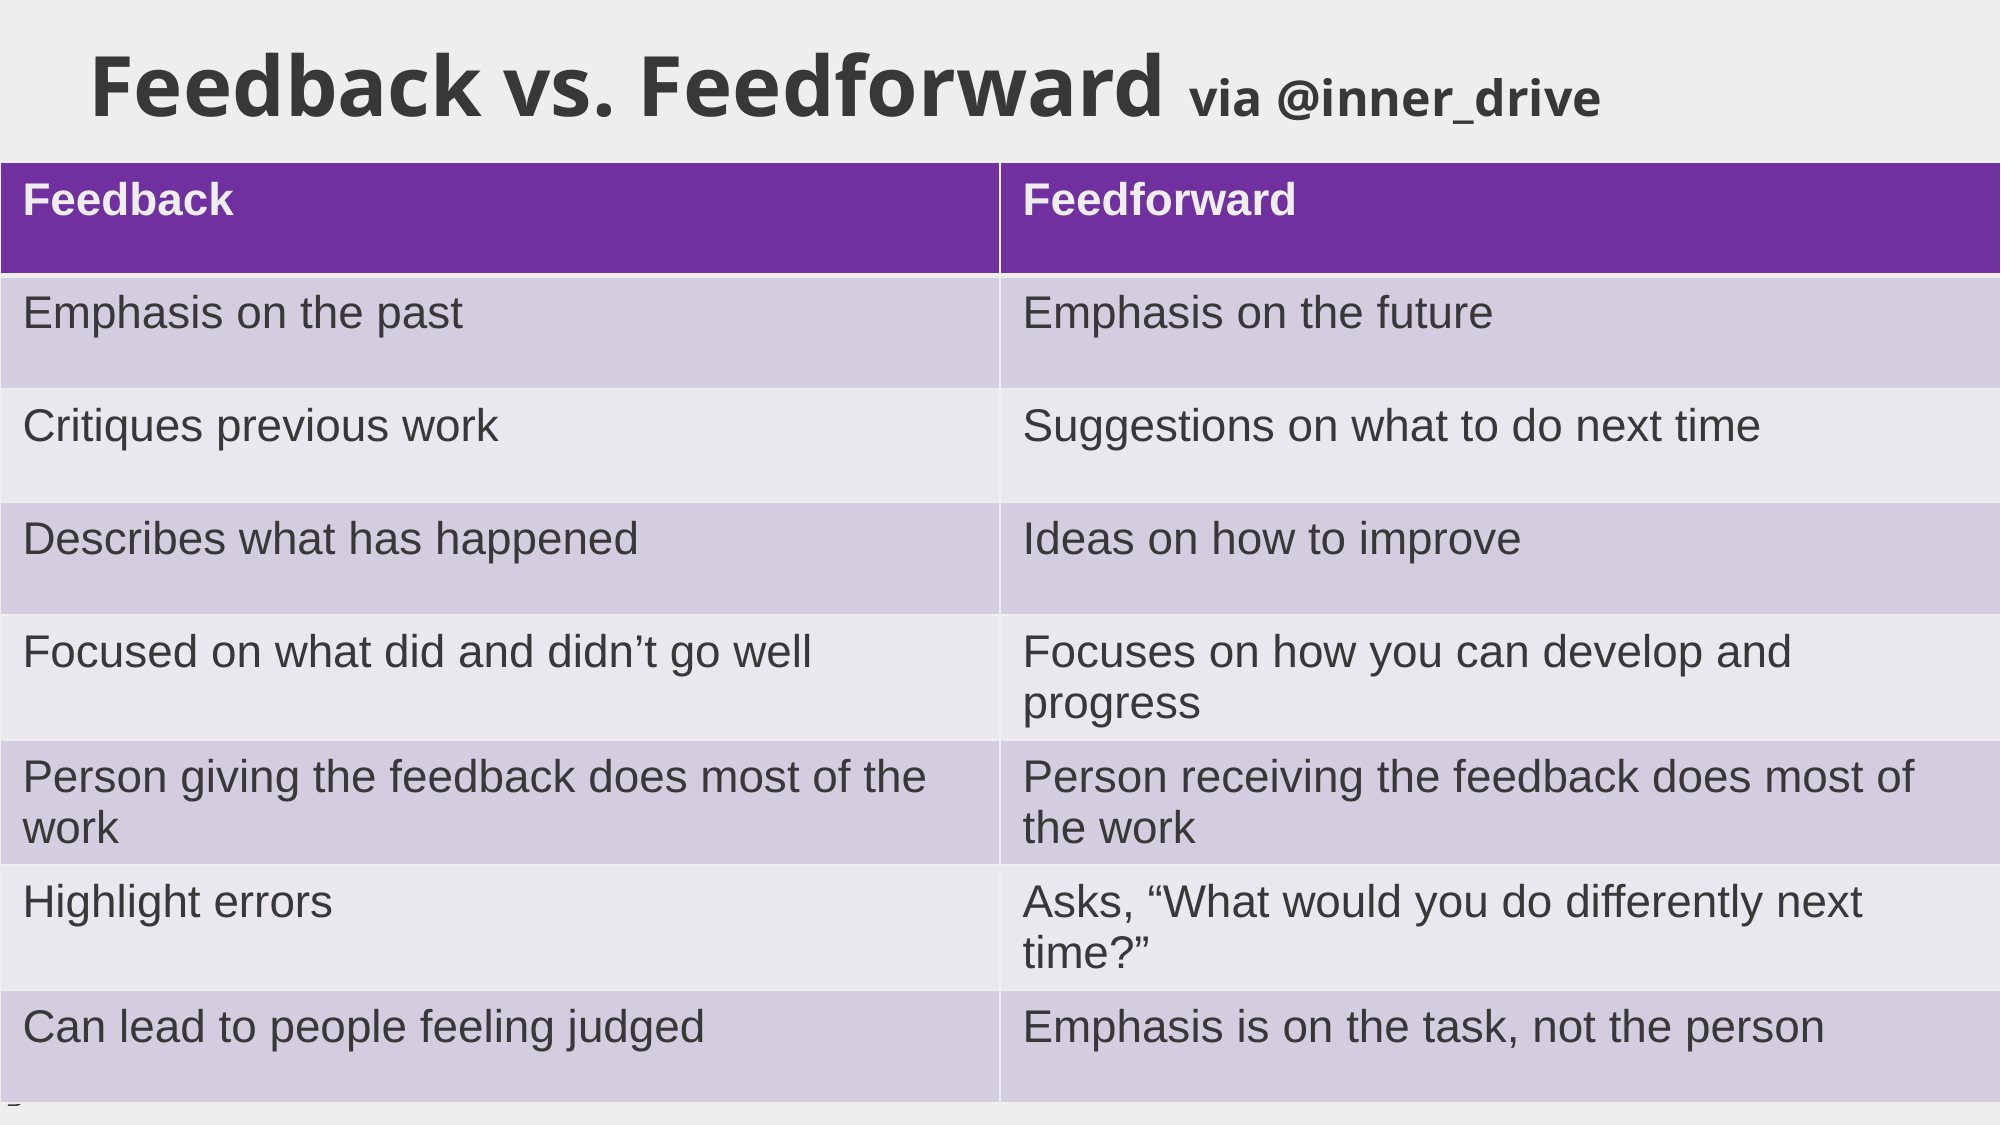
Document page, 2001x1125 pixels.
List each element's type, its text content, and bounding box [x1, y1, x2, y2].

table_cell Describes what has happened [1, 503, 999, 614]
table_cell Can lead to people feeling judged [1, 991, 999, 1102]
table_cell Focused on what did and didn’t go well [1, 616, 999, 739]
table_cell Suggestions on what to do next time [1001, 389, 2000, 501]
table_cell Person giving the feedback does most of the work [1, 741, 999, 864]
table_cell Critiques previous work [1, 389, 999, 501]
table_cell Asks, “What would you do differently next time?” [1001, 866, 2000, 989]
table_cell Ideas on how to improve [1001, 503, 2000, 614]
table_cell Emphasis on the future [1001, 278, 2000, 388]
table_cell Emphasis on the past [1, 278, 999, 388]
table_cell Emphasis is on the task, not the person [1001, 991, 2000, 1102]
table_header Feedforward [1001, 163, 2000, 273]
table_cell Focuses on how you can develop and progress [1001, 616, 2000, 739]
title Feedback vs. Feedforward via @inner_drive [68, 12, 1932, 139]
table_header Feedback [1, 163, 999, 273]
table_cell Person receiving the feedback does most of the work [1001, 741, 2000, 864]
table_cell Highlight errors [1, 866, 999, 989]
